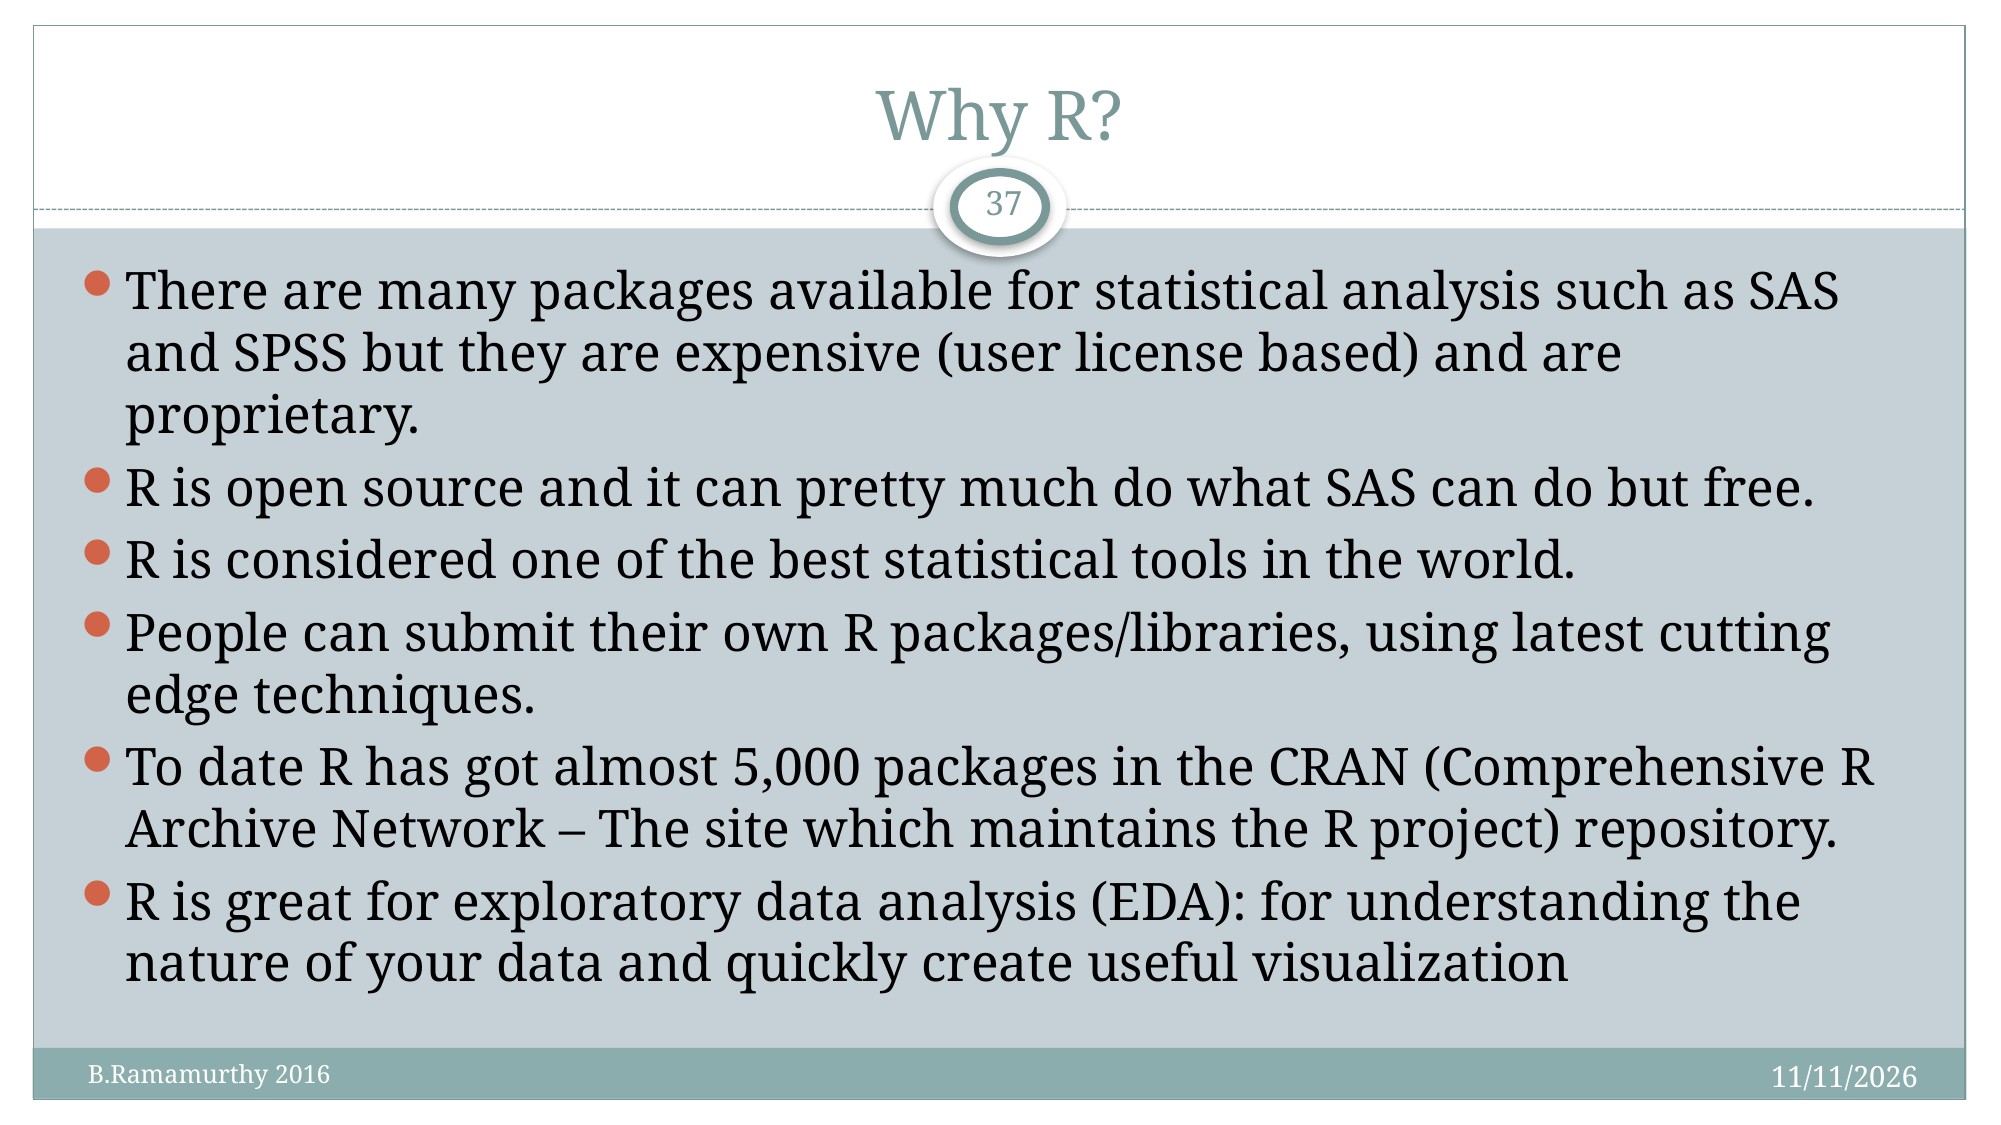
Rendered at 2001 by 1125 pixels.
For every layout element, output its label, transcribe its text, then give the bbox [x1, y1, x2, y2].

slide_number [1266, 1050, 1933, 1111]
slide_number 37 [953, 168, 1054, 241]
title Why R? [66, 37, 1933, 162]
list There are many packages available for statistical analysis such as SAS and SPSS but they are expensive (user license based) and are proprietary. R is open source and it can pretty much do what SAS can do but free. R is considered one of the best statistical tools in the world. People can submit their own R packages/libraries, using latest cutting edge techniques. To date R has got almost 5,000 packages in the CRAN (Comprehensive R Archive Network – The site which maintains the R project) repository. R is great for exploratory data analysis (EDA): for understanding the nature of your data and quickly create useful visualization [66, 250, 1926, 1001]
footer B.Ramamurthy 2016 [66, 1051, 850, 1112]
